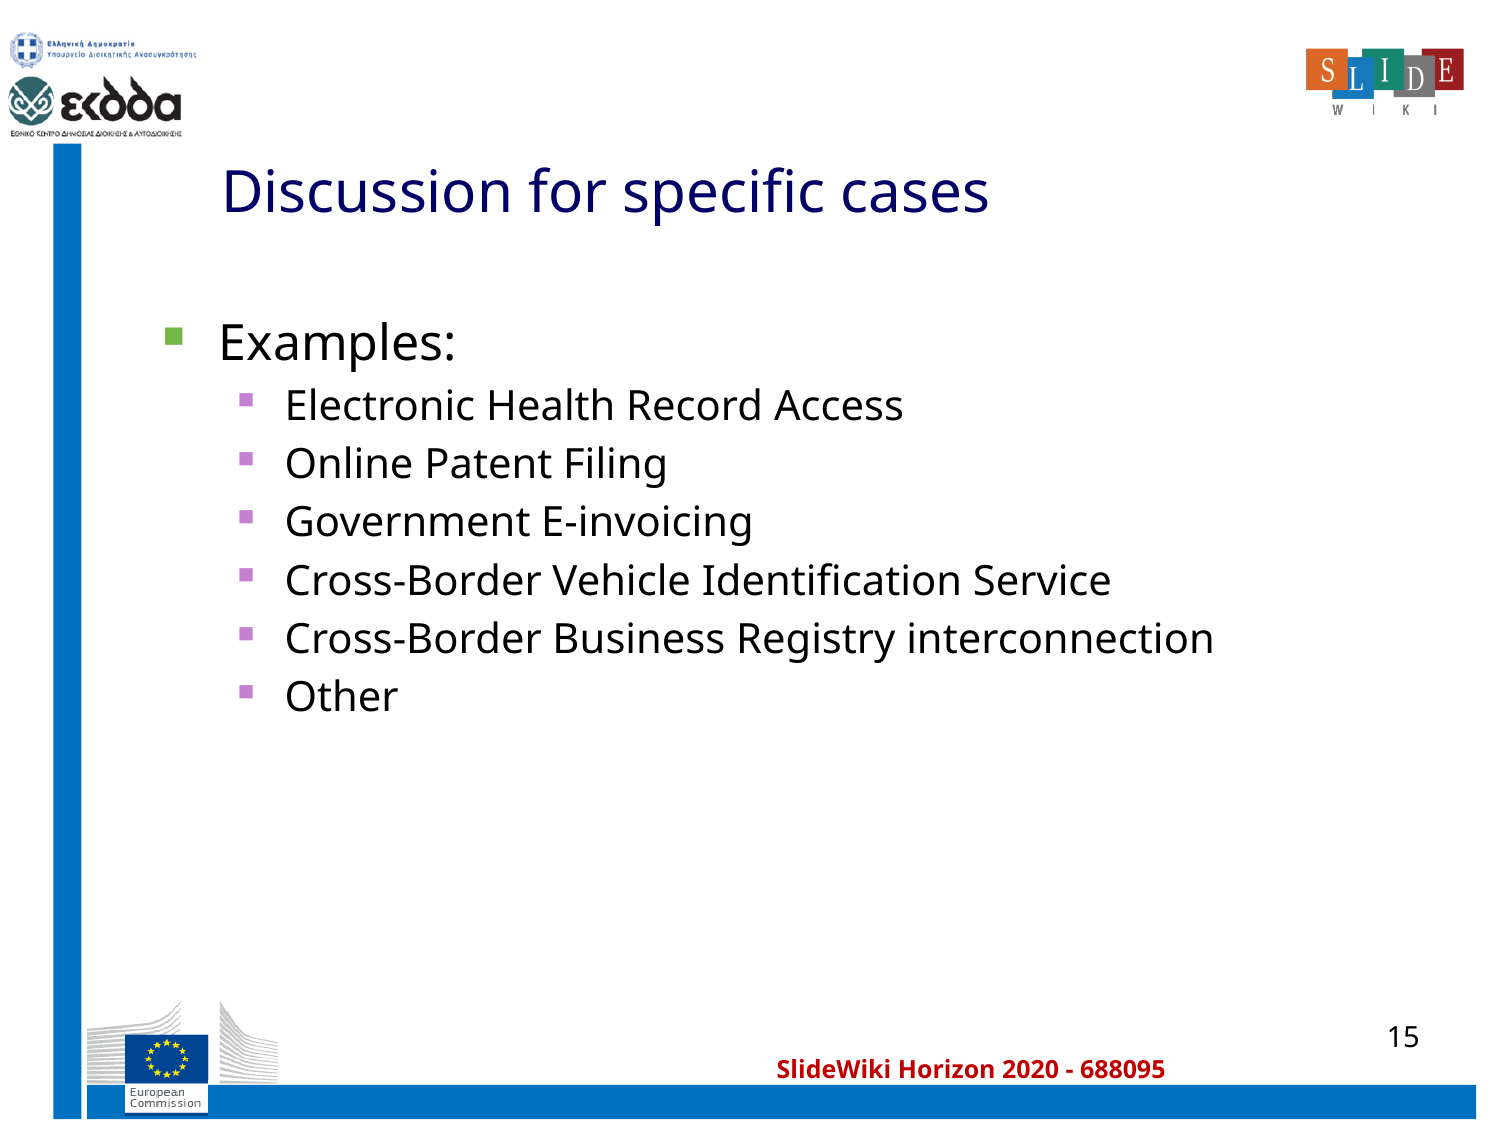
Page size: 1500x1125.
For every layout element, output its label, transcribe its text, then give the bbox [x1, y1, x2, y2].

title Discussion for specific cases [206, 30, 1474, 232]
picture [0, 29, 204, 143]
list Examples: Electronic Health Record Access Online Patent Filing Government E-invoicing Cross-Border Vehicle Identification Service Cross-Border Business Registry interconnection Other [147, 302, 1388, 963]
picture [87, 1001, 278, 1116]
slide_number 15 [1371, 1011, 1487, 1078]
